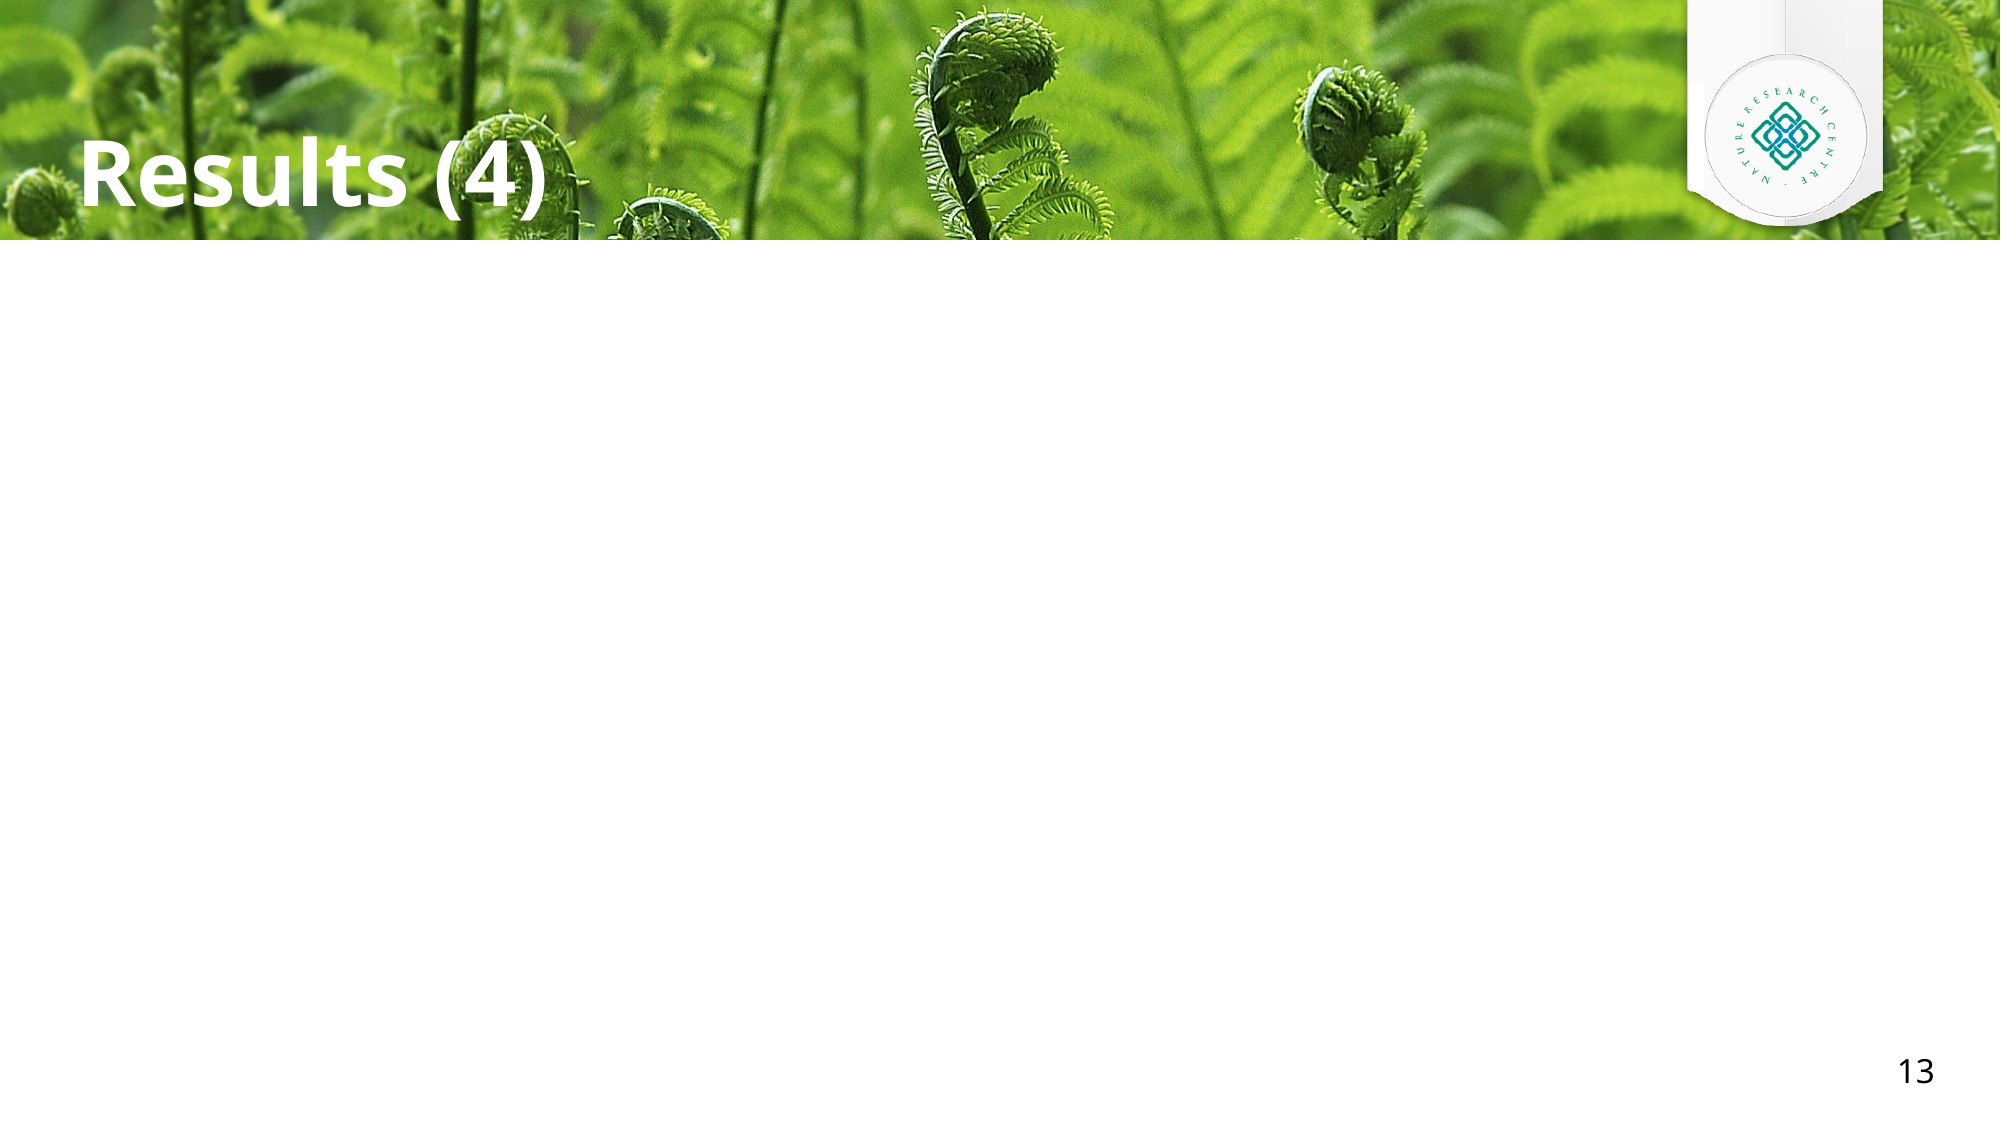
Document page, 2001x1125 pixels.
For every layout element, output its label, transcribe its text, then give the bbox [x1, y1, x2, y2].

text_box Results (4) [61, 111, 1787, 242]
picture [0, 0, 2000, 240]
slide_number 13 [1499, 1042, 1950, 1103]
